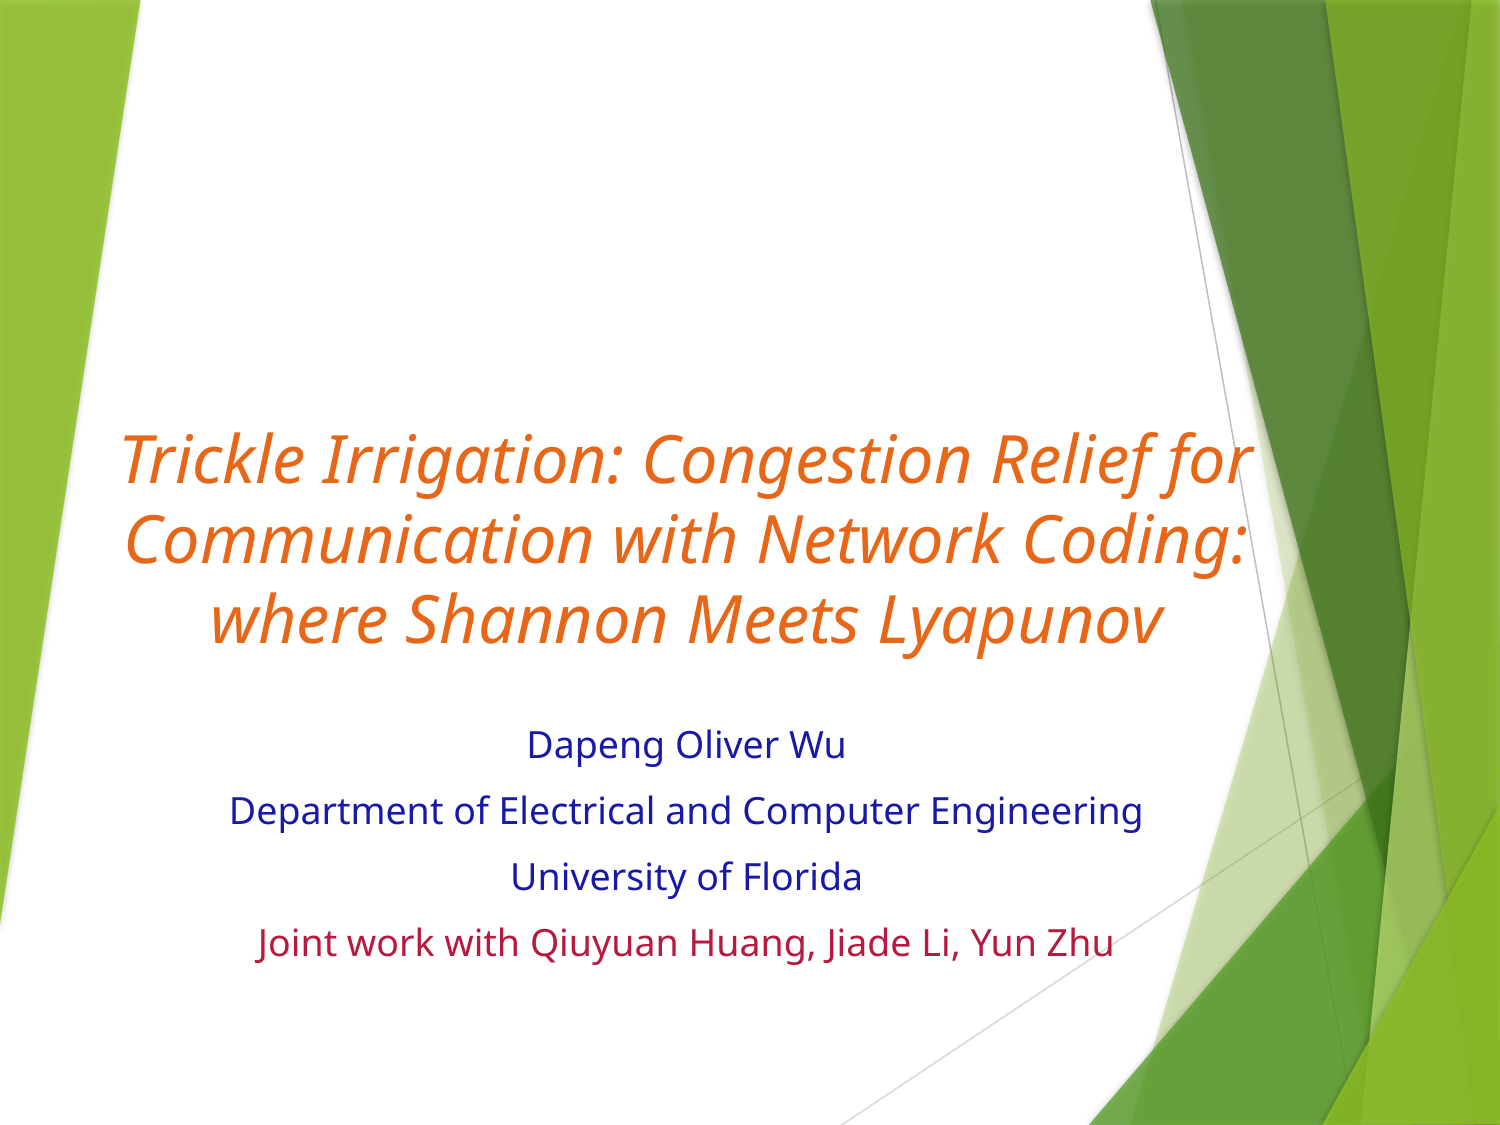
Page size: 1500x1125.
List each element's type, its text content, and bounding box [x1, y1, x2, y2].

subtitle Dapeng Oliver Wu Department of Electrical and Computer Engineering University of Florida Joint work with Qiuyuan Huang, Jiade Li, Yun Zhu [208, 713, 1165, 1091]
title Trickle Irrigation: Congestion Relief for Communication with Network Coding: where Shannon Meets Lyapunov [68, 394, 1305, 665]
